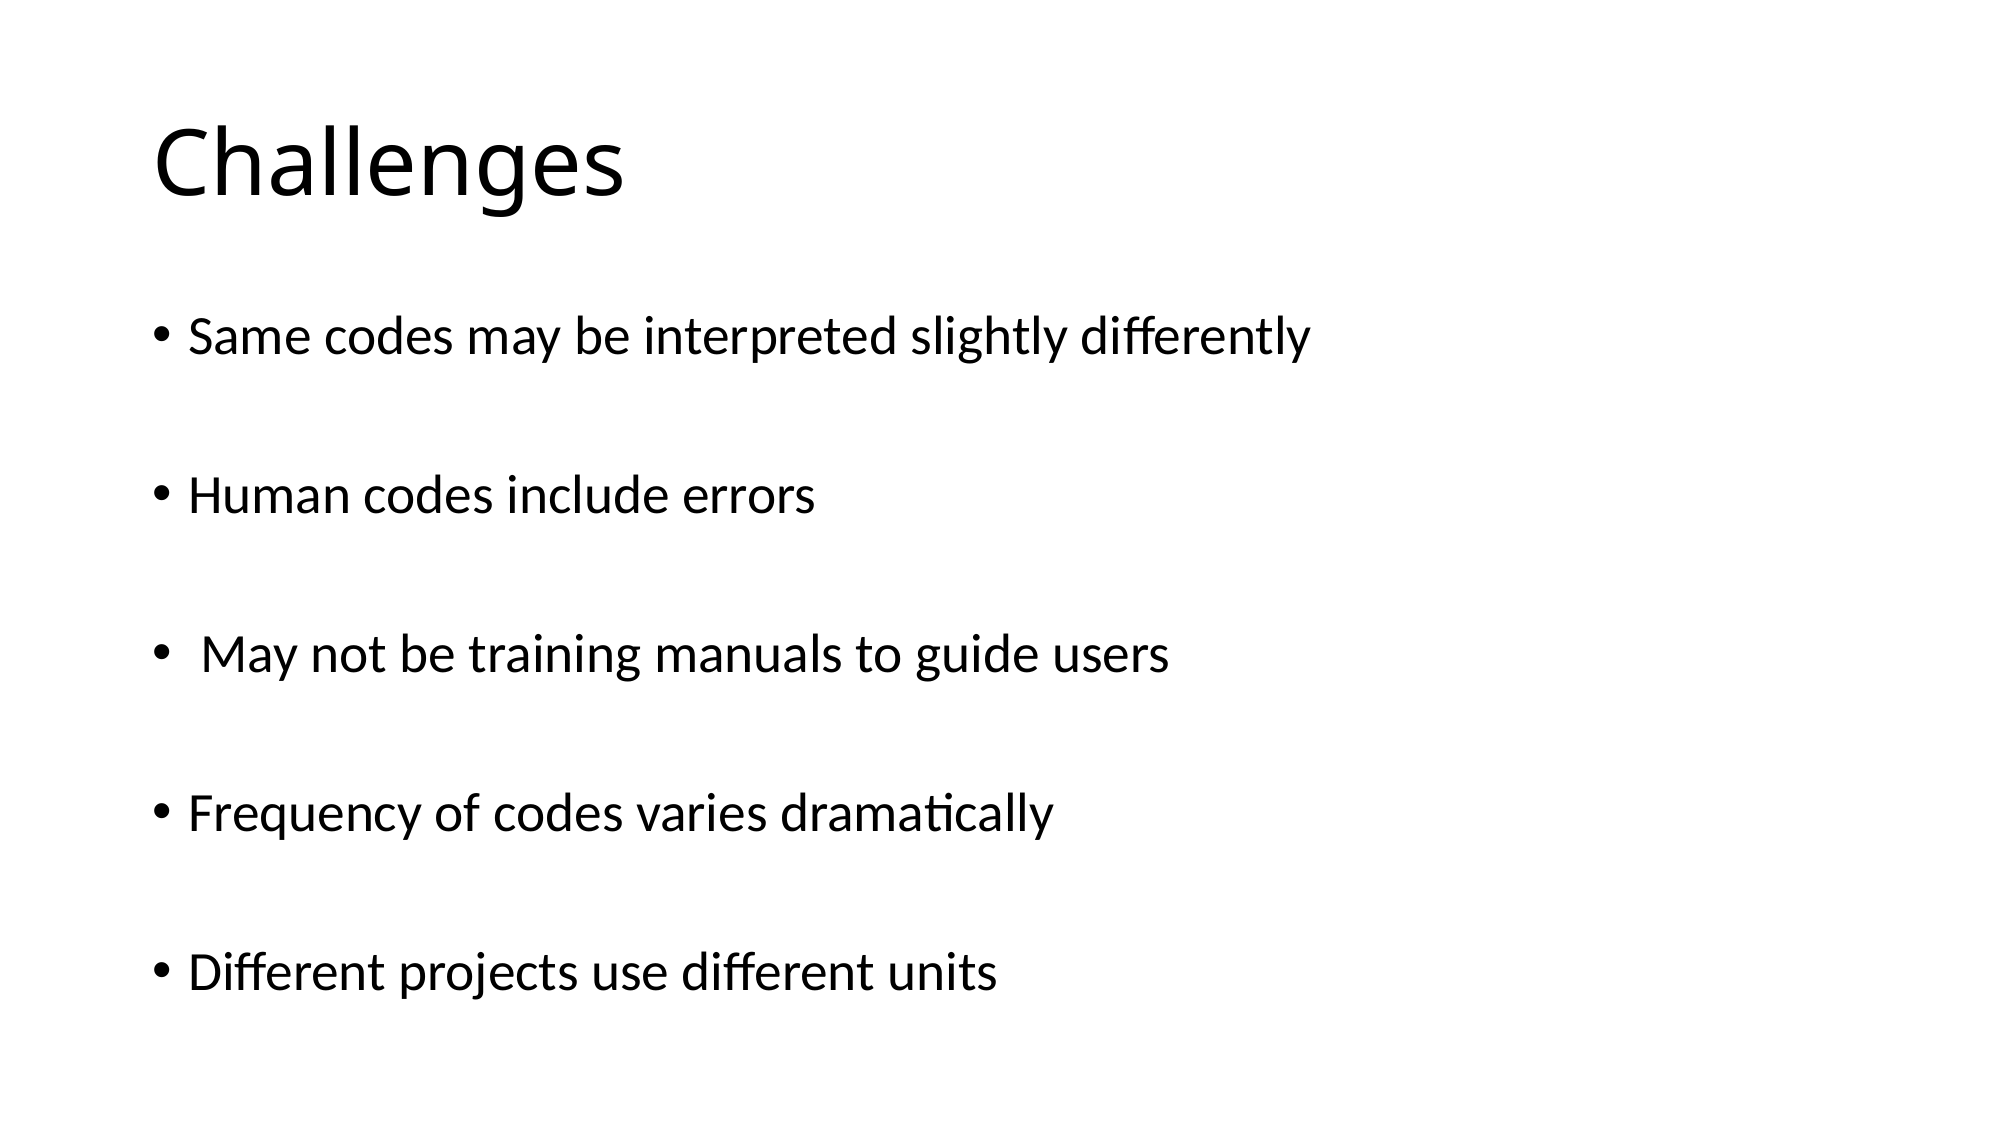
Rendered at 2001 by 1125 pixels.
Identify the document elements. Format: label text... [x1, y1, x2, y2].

text_box Challenges [137, 57, 1863, 275]
list Same codes may be interpreted slightly differently Human codes include errors May not be training manuals to guide users Frequency of codes varies dramatically Different projects use different units [137, 299, 1850, 1014]
